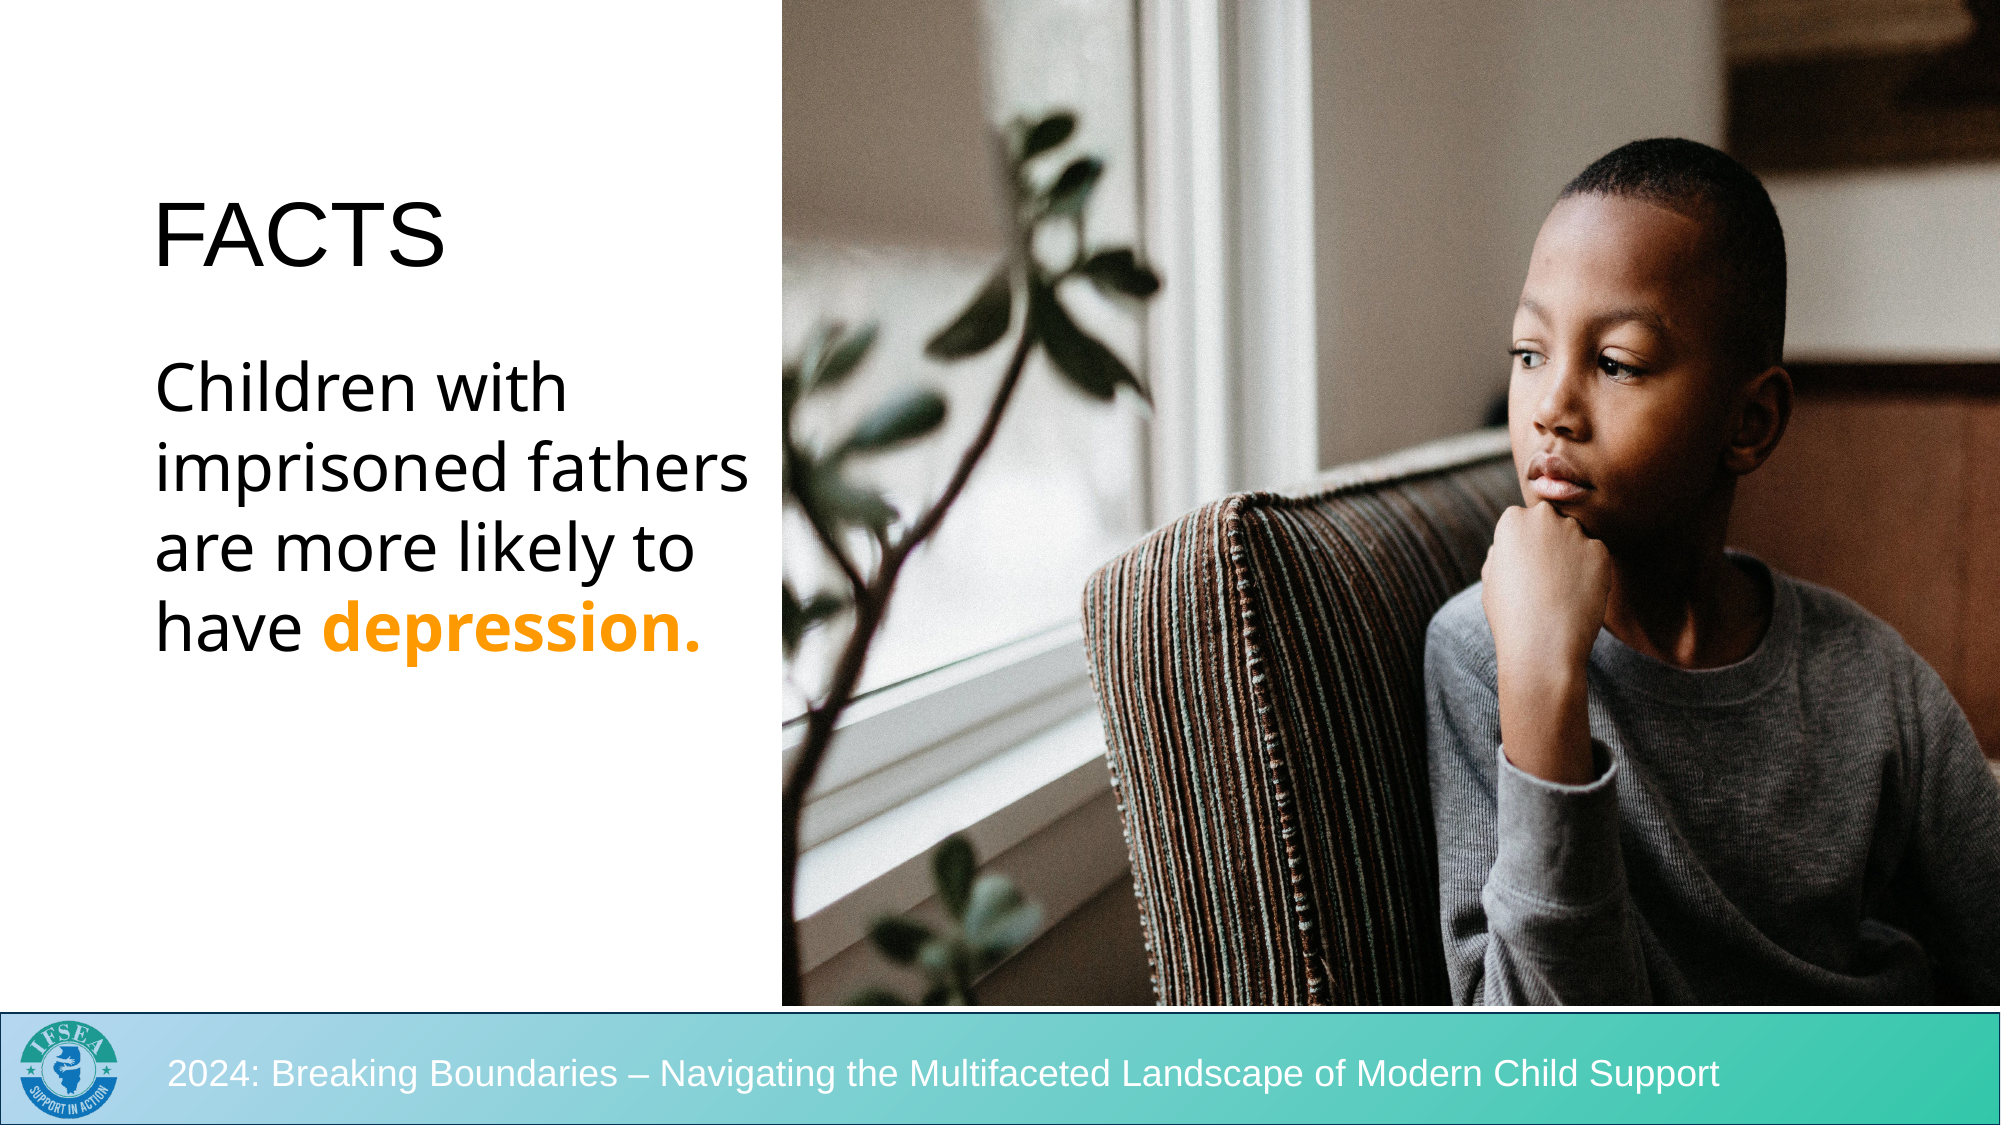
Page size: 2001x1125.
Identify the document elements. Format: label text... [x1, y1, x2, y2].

picture [782, 0, 2000, 1006]
picture [0, 962, 176, 1125]
title FACTS [137, 75, 782, 294]
list Children with imprisoned fathers are more likely to have depression. [137, 337, 782, 963]
